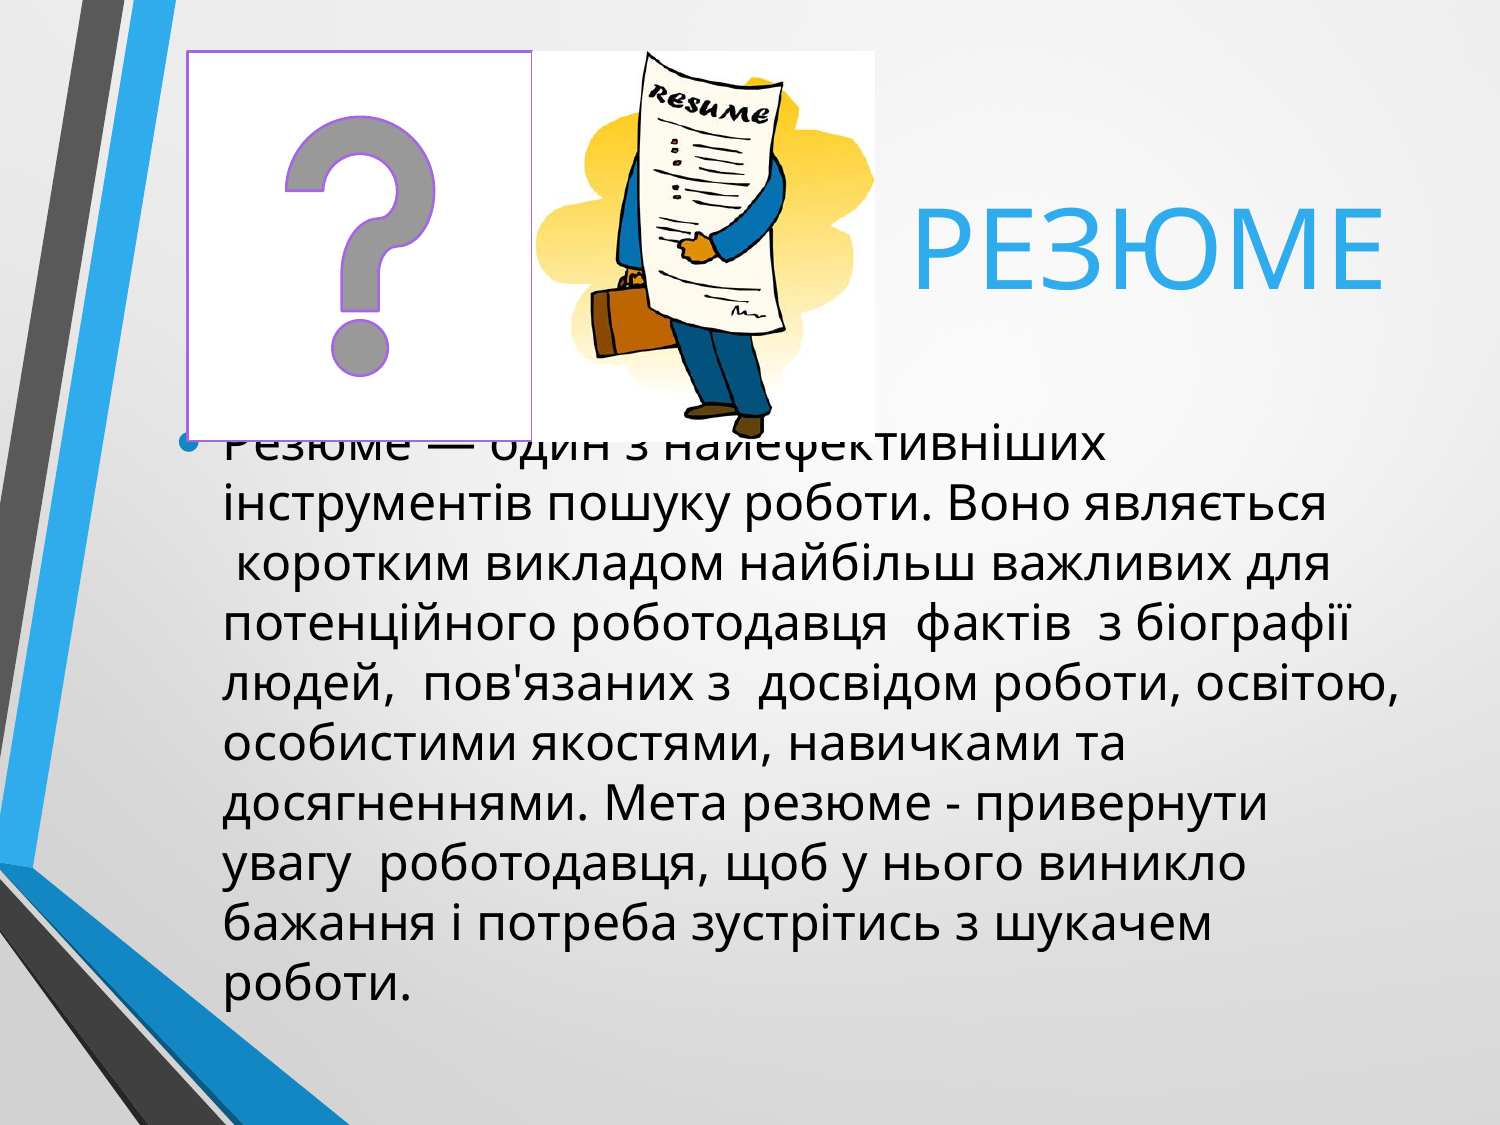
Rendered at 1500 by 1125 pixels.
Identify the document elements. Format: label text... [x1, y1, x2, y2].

picture [532, 51, 876, 443]
text_box РЕЗЮМЕ [876, 169, 1423, 320]
list Резюме — один з найефективніших інструментів пошуку роботи. Воно являється коротким викладом найбільш важливих для потенційного роботодавця фактів з біографії людей, пов'язаних з досвідом роботи, освітою, особистими якостями, навичками та досягненнями. Мета резюме - привернути увагу роботодавця, щоб у нього виникло бажання і потреба зустрітись з шукачем роботи. [161, 437, 1425, 985]
text_box [186, 50, 534, 442]
